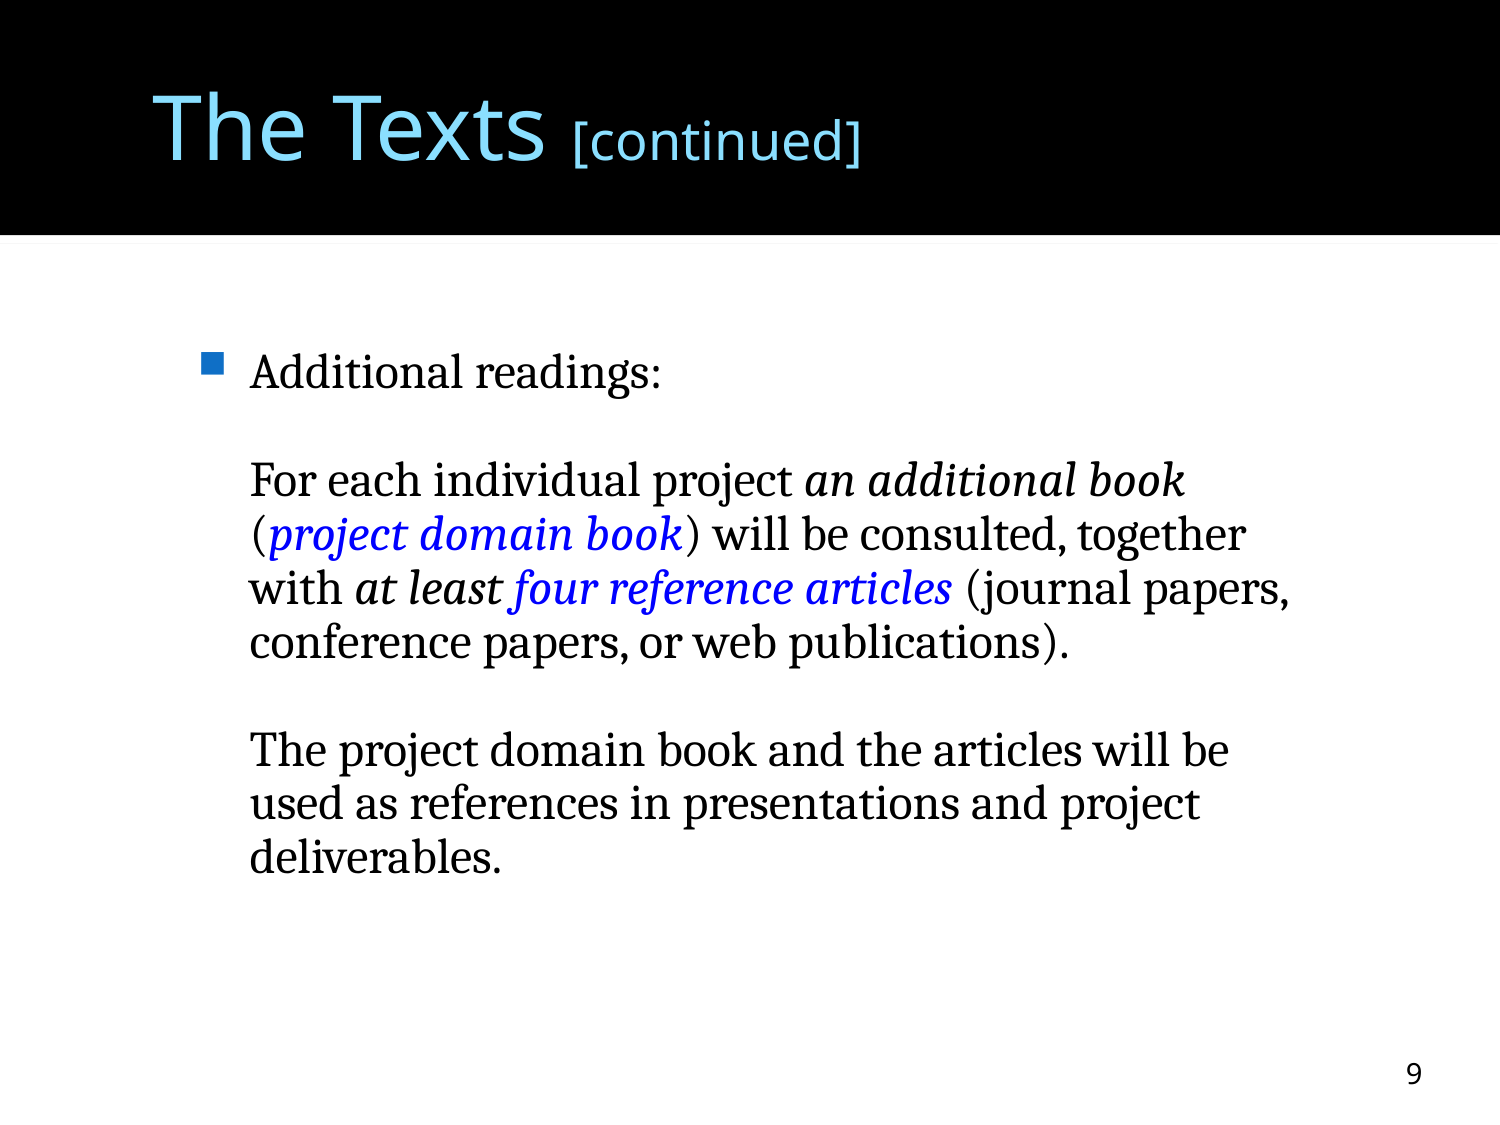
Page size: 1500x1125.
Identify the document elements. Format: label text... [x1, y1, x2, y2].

list Additional readings: For each individual project an additional book (project domain book) will be consulted, together with at least four reference articles (journal papers, conference papers, or web publications). The project domain book and the articles will be used as references in presentations and project deliverables. [162, 337, 1326, 988]
slide_number 9 [1312, 1050, 1438, 1096]
title The Texts [continued] [137, 62, 1463, 187]
